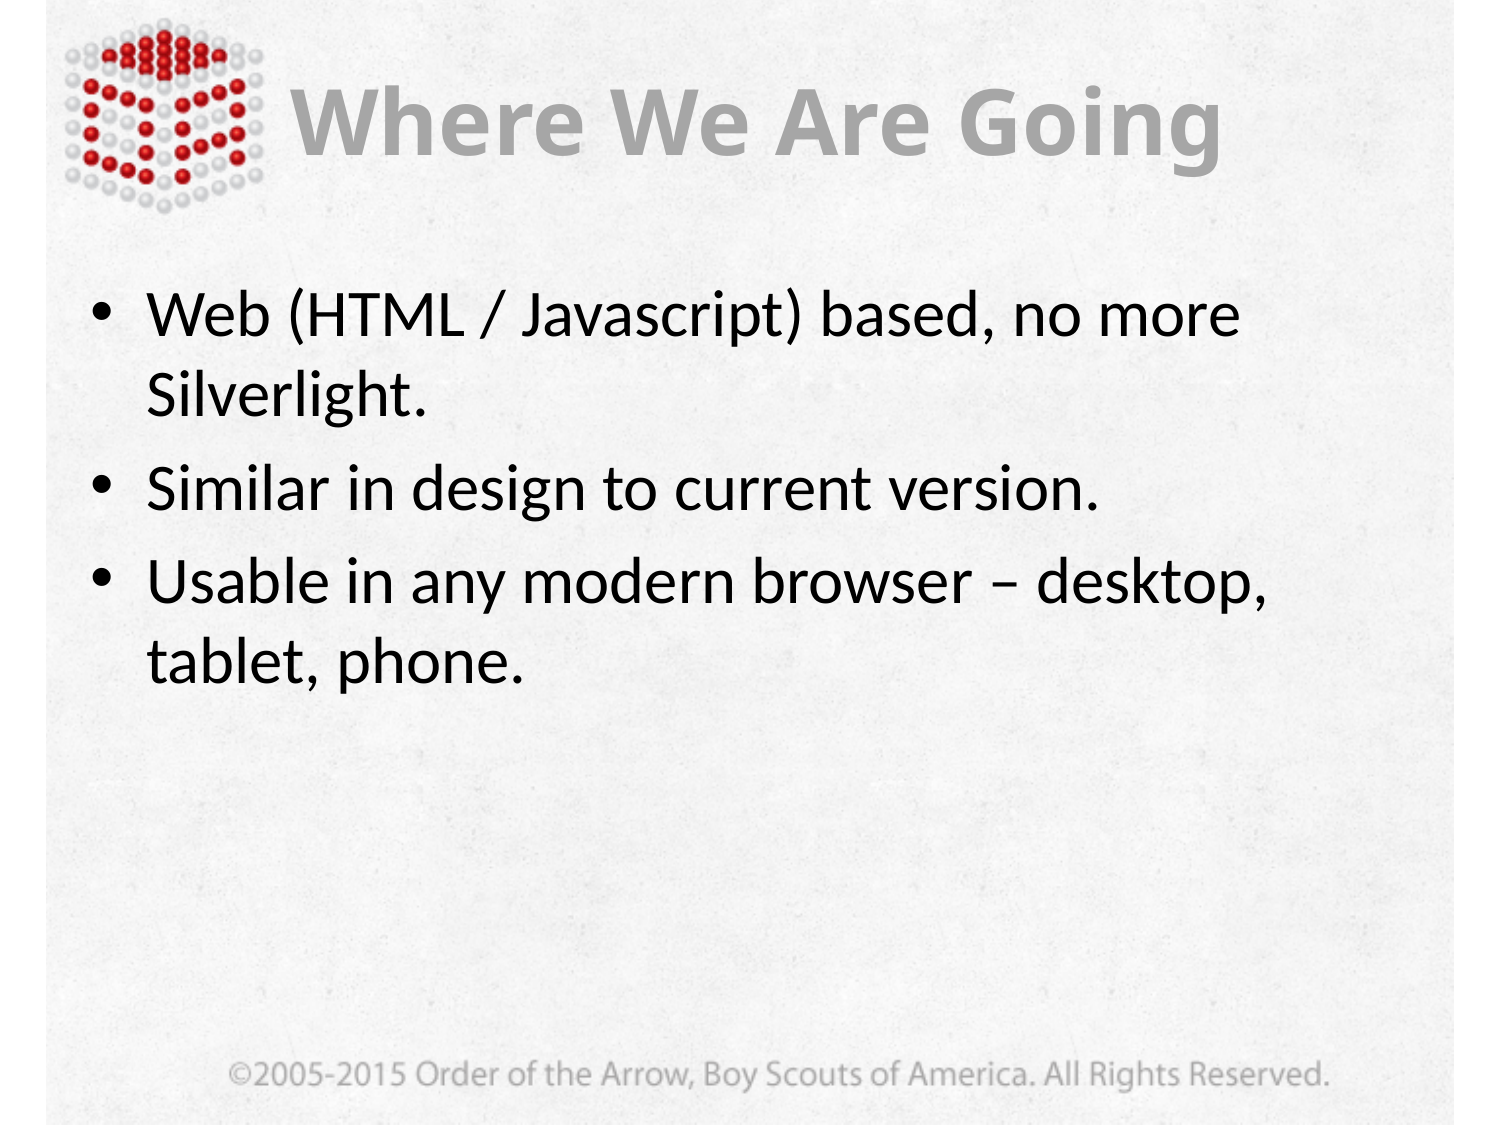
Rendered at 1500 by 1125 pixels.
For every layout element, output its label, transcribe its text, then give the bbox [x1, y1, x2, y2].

picture [46, 0, 1454, 1125]
title Where We Are Going [275, 24, 1425, 213]
list Web (HTML / Javascript) based, no more Silverlight. Similar in design to current version. Usable in any modern browser – desktop, tablet, phone. [75, 262, 1425, 1005]
